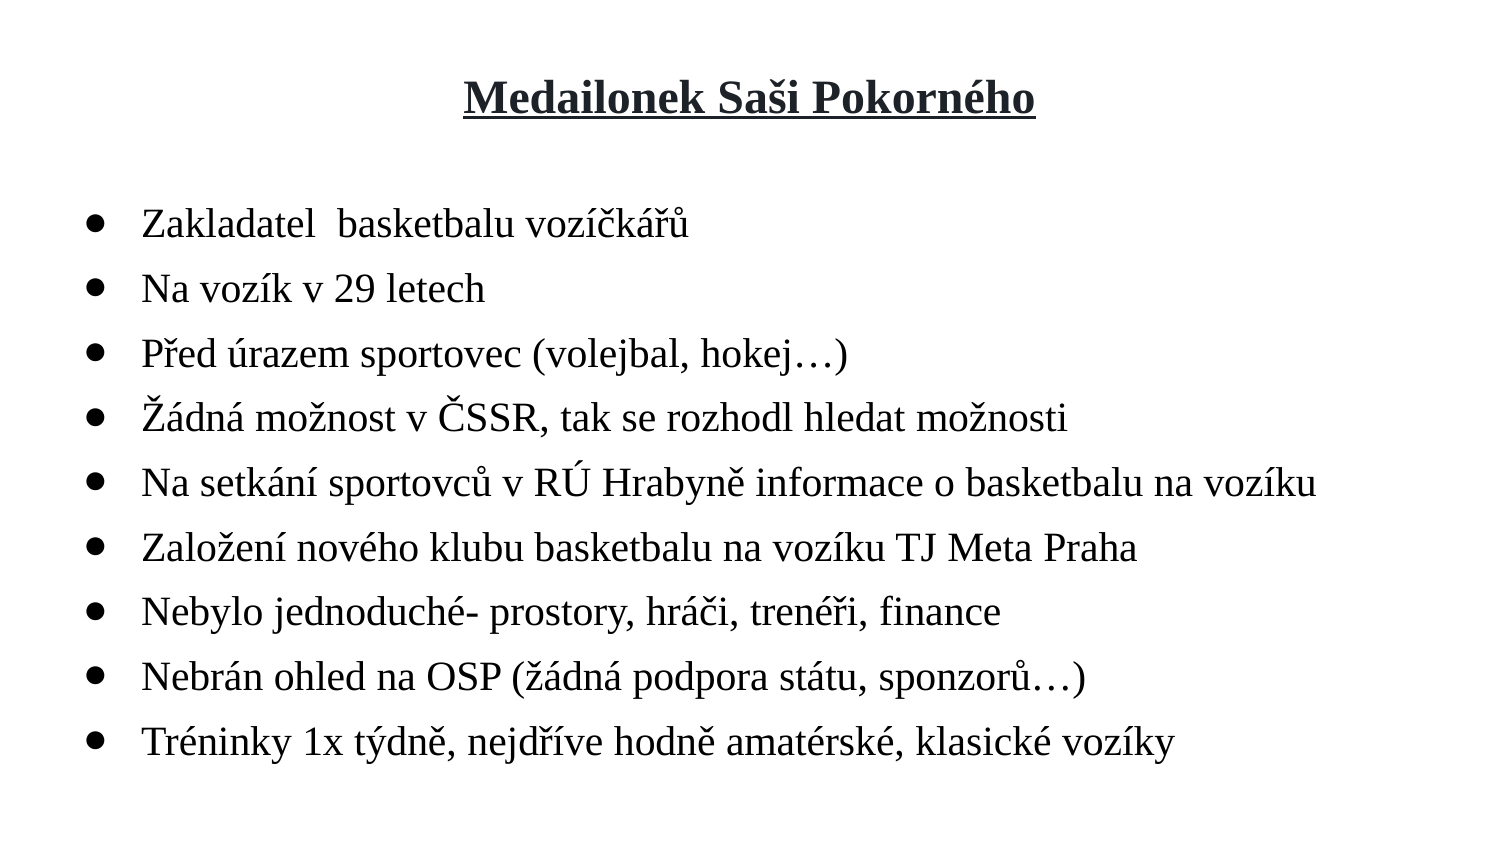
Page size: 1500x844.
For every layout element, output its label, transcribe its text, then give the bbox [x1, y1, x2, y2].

title Medailonek Saši Pokorného [51, 50, 1449, 145]
list Zakladatel basketbalu vozíčkářů Na vozík v 29 letech Před úrazem sportovec (volejbal, hokej…) Žádná možnost v ČSSR, tak se rozhodl hledat možnosti Na setkání sportovců v RÚ Hrabyně informace o basketbalu na vozíku Založení nového klubu basketbalu na vozíku TJ Meta Praha Nebylo jednoduché- prostory, hráči, trenéři, finance Nebrán ohled na OSP (žádná podpora státu, sponzorů…) Tréninky 1x týdně, nejdříve hodně amatérské, klasické vozíky [51, 166, 1449, 802]
